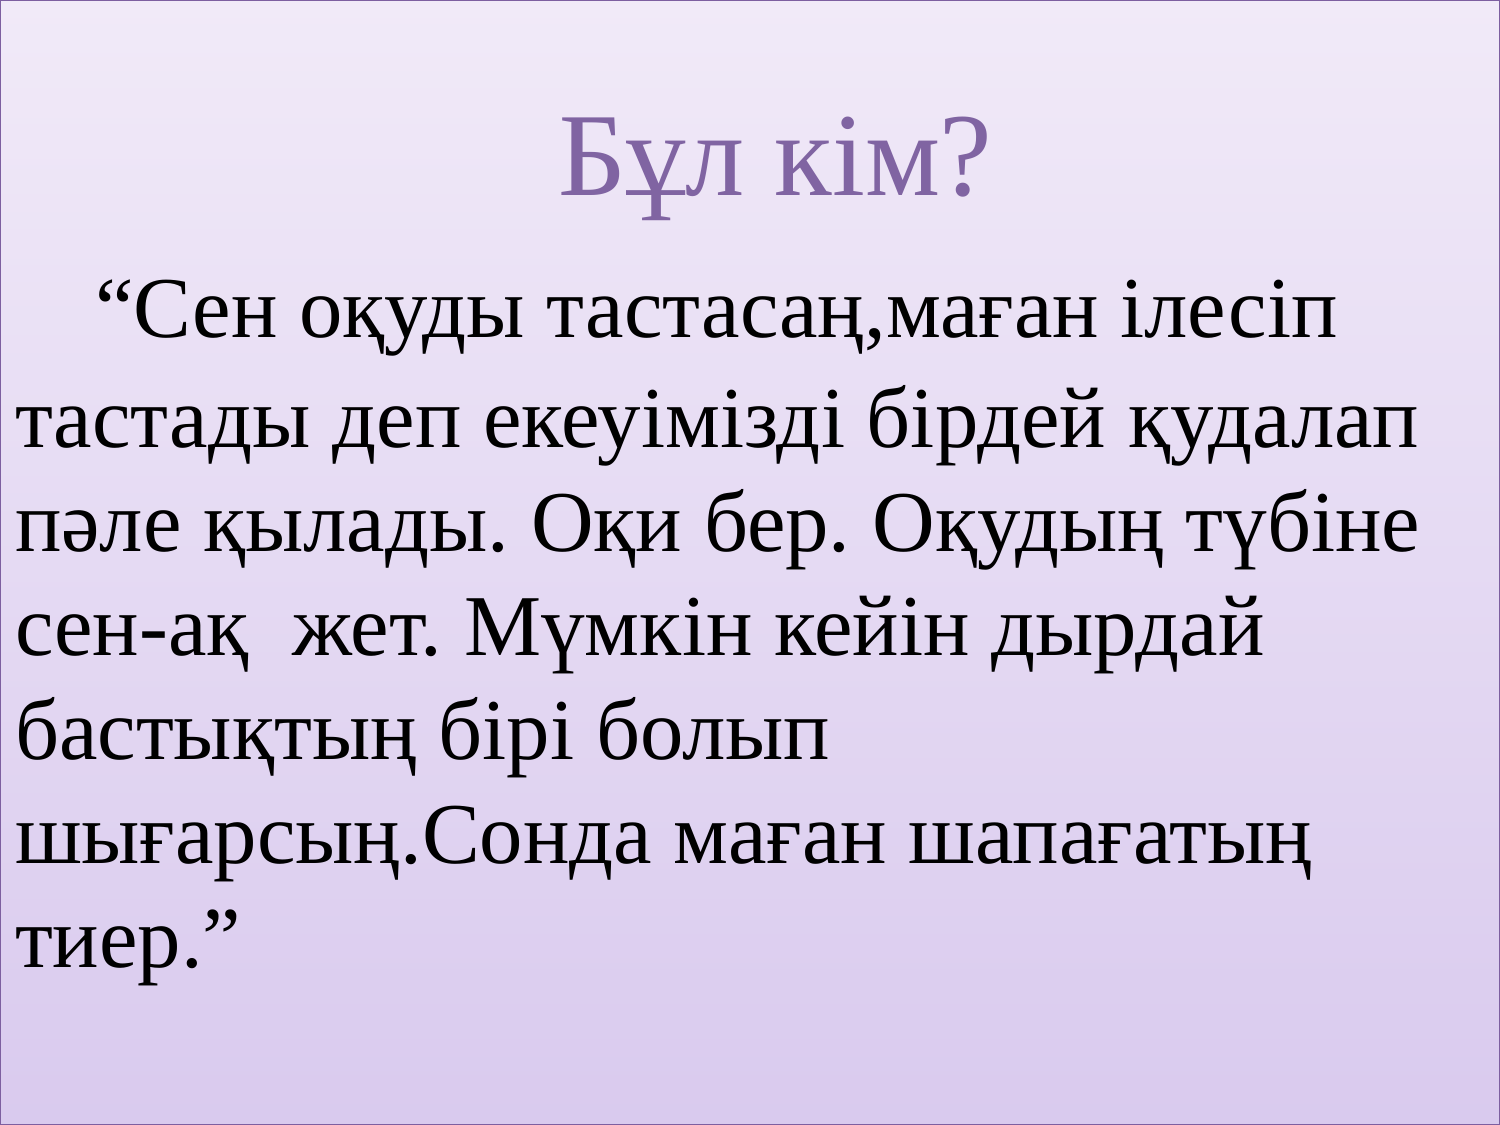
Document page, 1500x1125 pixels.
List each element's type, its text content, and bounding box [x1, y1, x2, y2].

title Бұл кім? “Сен оқуды тастасаң,маған ілесіп тастады деп екеуімізді бірдей қудалап пәле қылады. Оқи бер. Оқудың түбіне сен-ақ жет. Мүмкін кейін дырдай бастықтың бірі болып шығарсың.Сонда маған шапағатың тиер.” [0, 0, 1500, 1125]
